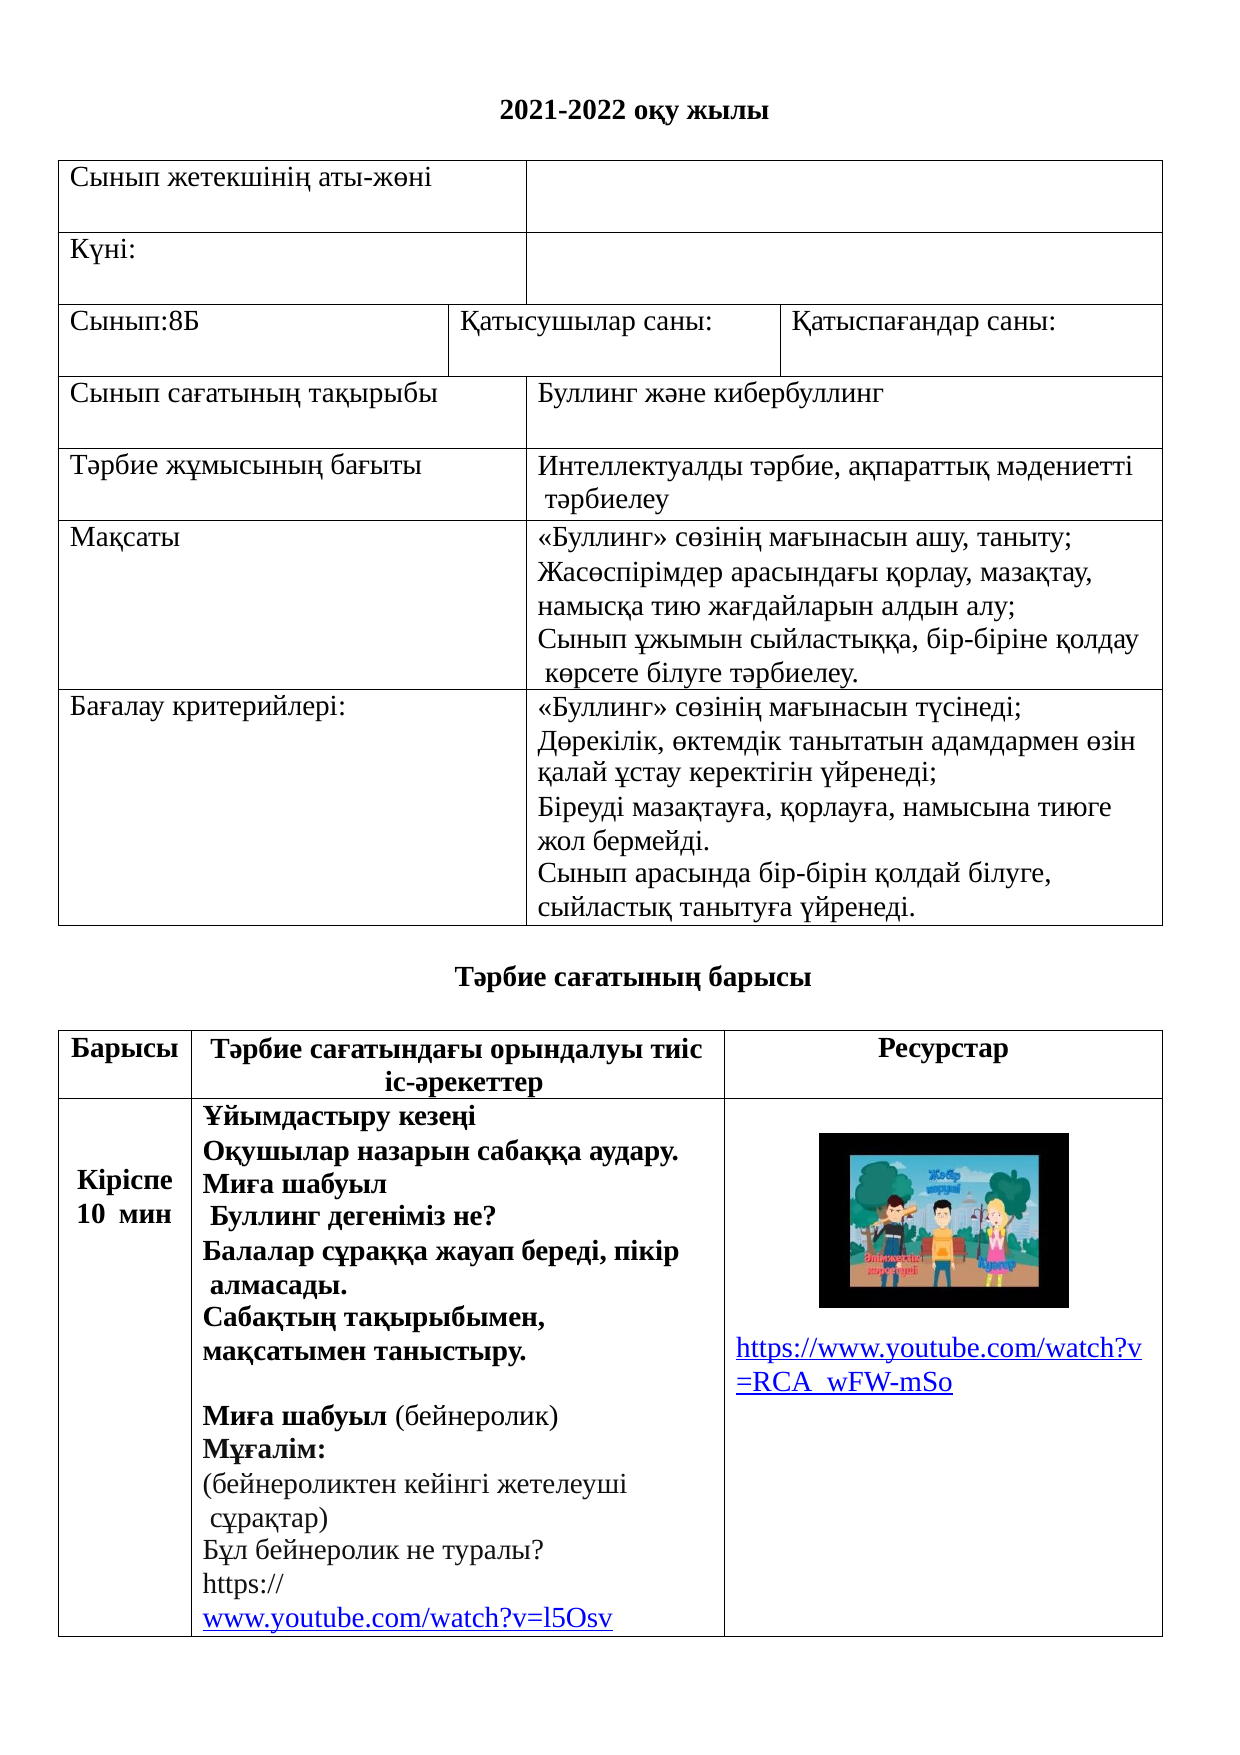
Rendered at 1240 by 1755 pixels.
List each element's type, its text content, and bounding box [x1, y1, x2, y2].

picture [819, 1132, 1069, 1308]
table_cell Кіріспе 10 мин [59, 1099, 191, 1636]
table_cell «Буллинг» сөзінің мағынасын ашу, таныту; Жасөспірімдер арасындағы қорлау, мазақтау, намысқа тию жағдайларын алдын алу; Сынып ұжымын сыйластыққа, бір-біріне қолдау көрсете білуге тәрбиелеу. [527, 521, 1162, 689]
table_cell Күні: [59, 233, 526, 304]
table_header Барысы [59, 1031, 191, 1098]
table_header Ресурстар [725, 1031, 1162, 1098]
table_cell https://www.youtube.com/watch?v =RCA_wFW-mSo [725, 1099, 1162, 1636]
table_cell Ұйымдастыру кезеңі Оқушылар назарын сабаққа аудару. Миға шабуыл Буллинг дегеніміз не? Балалар сұраққа жауап береді, пікір алмасады. Сабақтың тақырыбымен, мақсатымен таныстыру. Миға шабуыл (бейнеролик) Мұғалім: (бейнероликтен кейінгі жетелеуші сұрақтар) Бұл бейнеролик не туралы? https://www.youtube.com/watch?v=l5Osv [192, 1099, 724, 1636]
table_cell Сынып:8Б [59, 305, 448, 376]
table_header Сынып жетекшінің аты-жөні [59, 161, 526, 232]
table_cell Сынып сағатының тақырыбы [59, 377, 526, 448]
text_box Тәрбие сағатының барысы [452, 955, 816, 993]
table_header Тәрбие сағатындағы орындалуы тиіс іс-әрекеттер [192, 1031, 724, 1098]
table_cell Бағалау критерийлері: [59, 690, 526, 925]
text_box 2021-2022 оқу жылы [497, 88, 772, 126]
table_cell Тәрбие жұмысының бағыты [59, 449, 526, 520]
table_cell Қатыспағандар саны: [781, 305, 1162, 376]
table_cell Буллинг және кибербуллинг [527, 377, 1162, 448]
table_header [527, 161, 1162, 232]
table_cell «Буллинг» сөзінің мағынасын түсінеді; Дөрекілік, өктемдік танытатын адамдармен өзін қалай ұстау керектігін үйренеді; Біреуді мазақтауға, қорлауға, намысына тиюге жол бермейді. Сынып арасында бір-бірін қолдай білуге, сыйластық танытуға үйренеді. [527, 690, 1162, 925]
table_cell [527, 233, 1162, 304]
table_cell Мақсаты [59, 521, 526, 689]
table_cell Интеллектуалды тәрбие, ақпараттық мәдениетті тәрбиелеу [527, 449, 1162, 520]
table_cell Қатысушылар саны: [449, 305, 780, 376]
